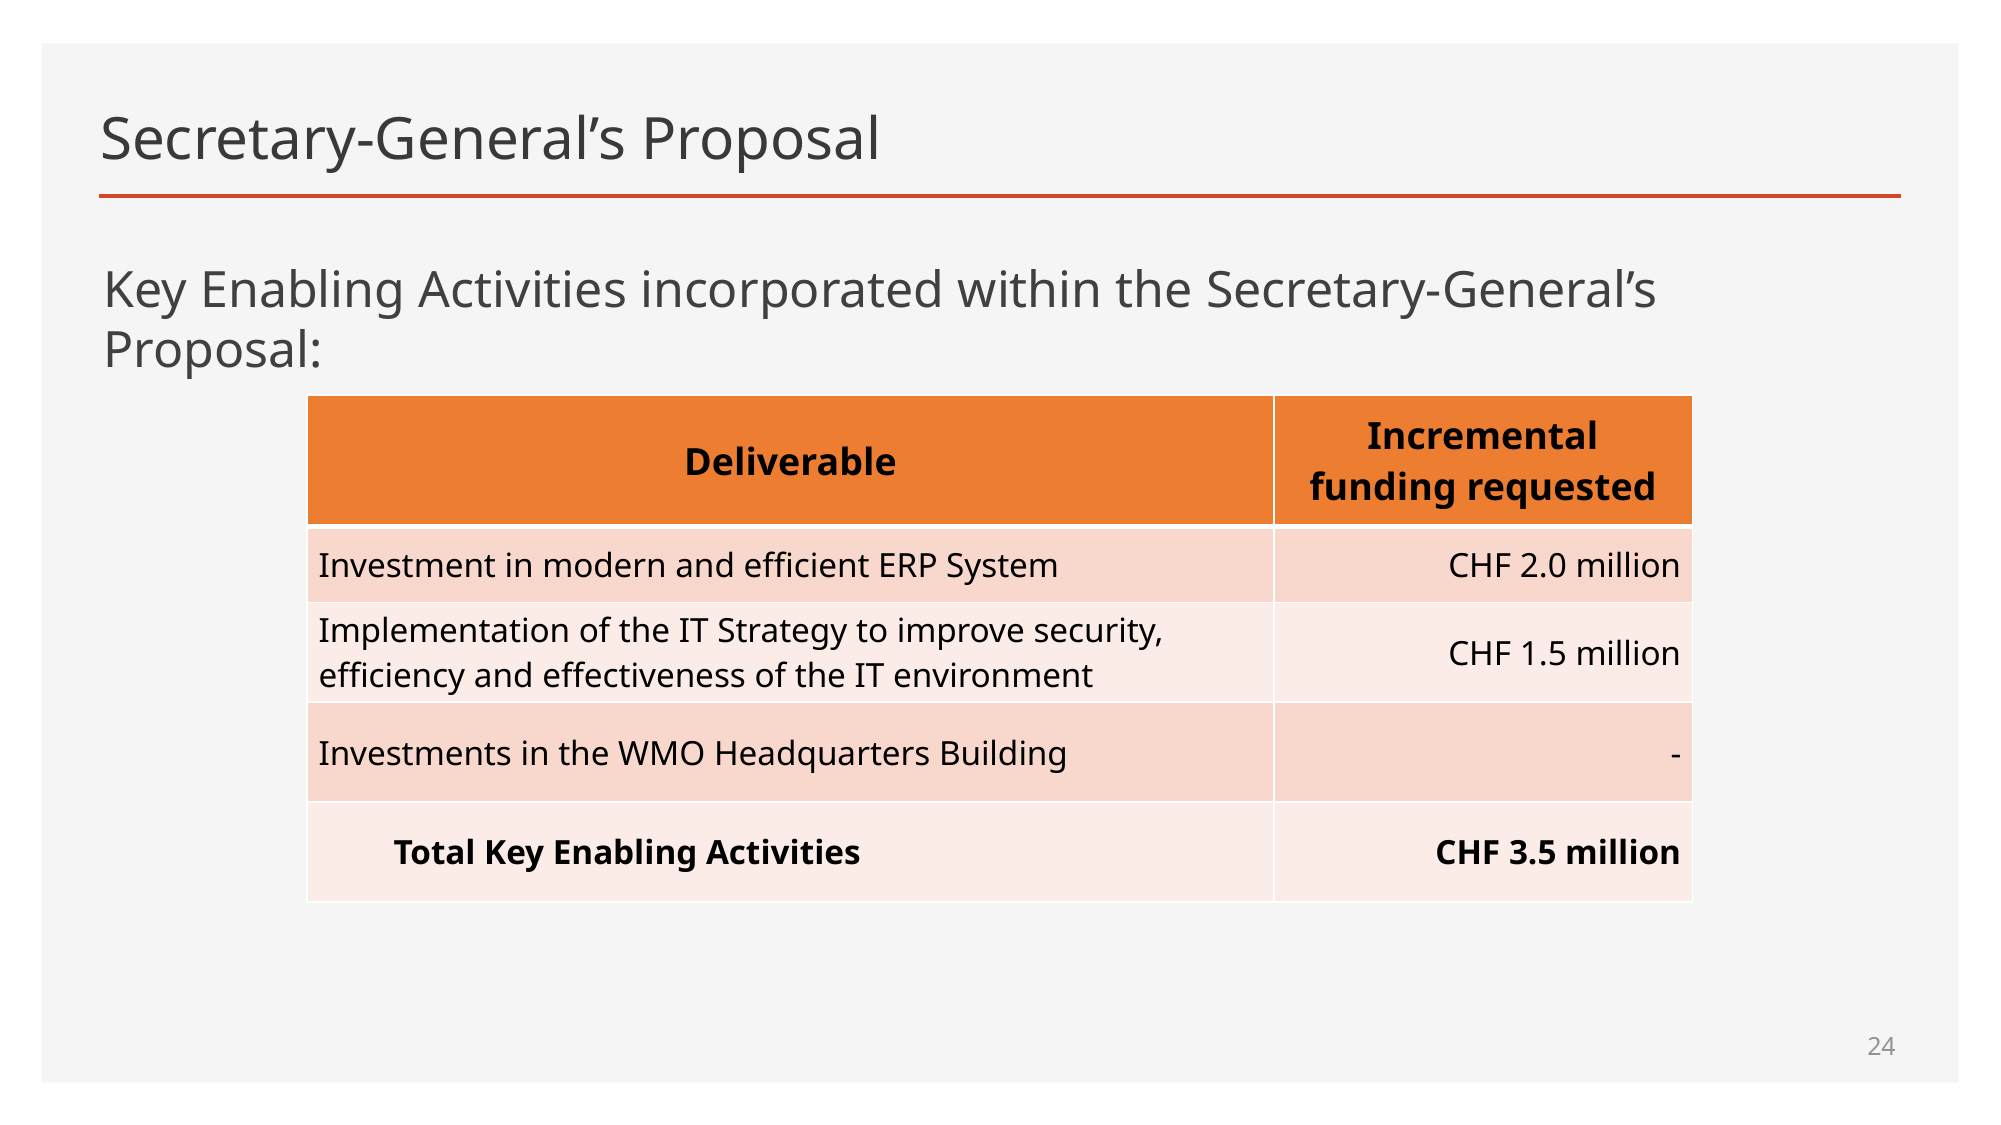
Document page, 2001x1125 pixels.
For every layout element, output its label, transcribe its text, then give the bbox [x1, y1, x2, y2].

table_cell Investment in modern and efficient ERP System [308, 529, 1273, 602]
table_header Deliverable [308, 396, 1273, 524]
table_cell CHF 1.5 million [1275, 603, 1692, 701]
table_cell - [1275, 703, 1692, 801]
table_cell Investments in the WMO Headquarters Building [308, 703, 1273, 801]
text_box Key Enabling Activities incorporated within the Secretary-General’s Proposal: [88, 250, 1832, 1052]
table_cell Implementation of the IT Strategy to improve security, efficiency and effectiveness of the IT environment [308, 603, 1273, 701]
slide_number 24 [1373, 1017, 1911, 1078]
table_cell CHF 2.0 million [1275, 529, 1692, 602]
title Secretary-General’s Proposal [85, 73, 1492, 179]
table_header Incremental funding requested [1275, 396, 1692, 524]
table_cell Total Key Enabling Activities [308, 803, 1273, 901]
table_cell CHF 3.5 million [1275, 803, 1692, 901]
